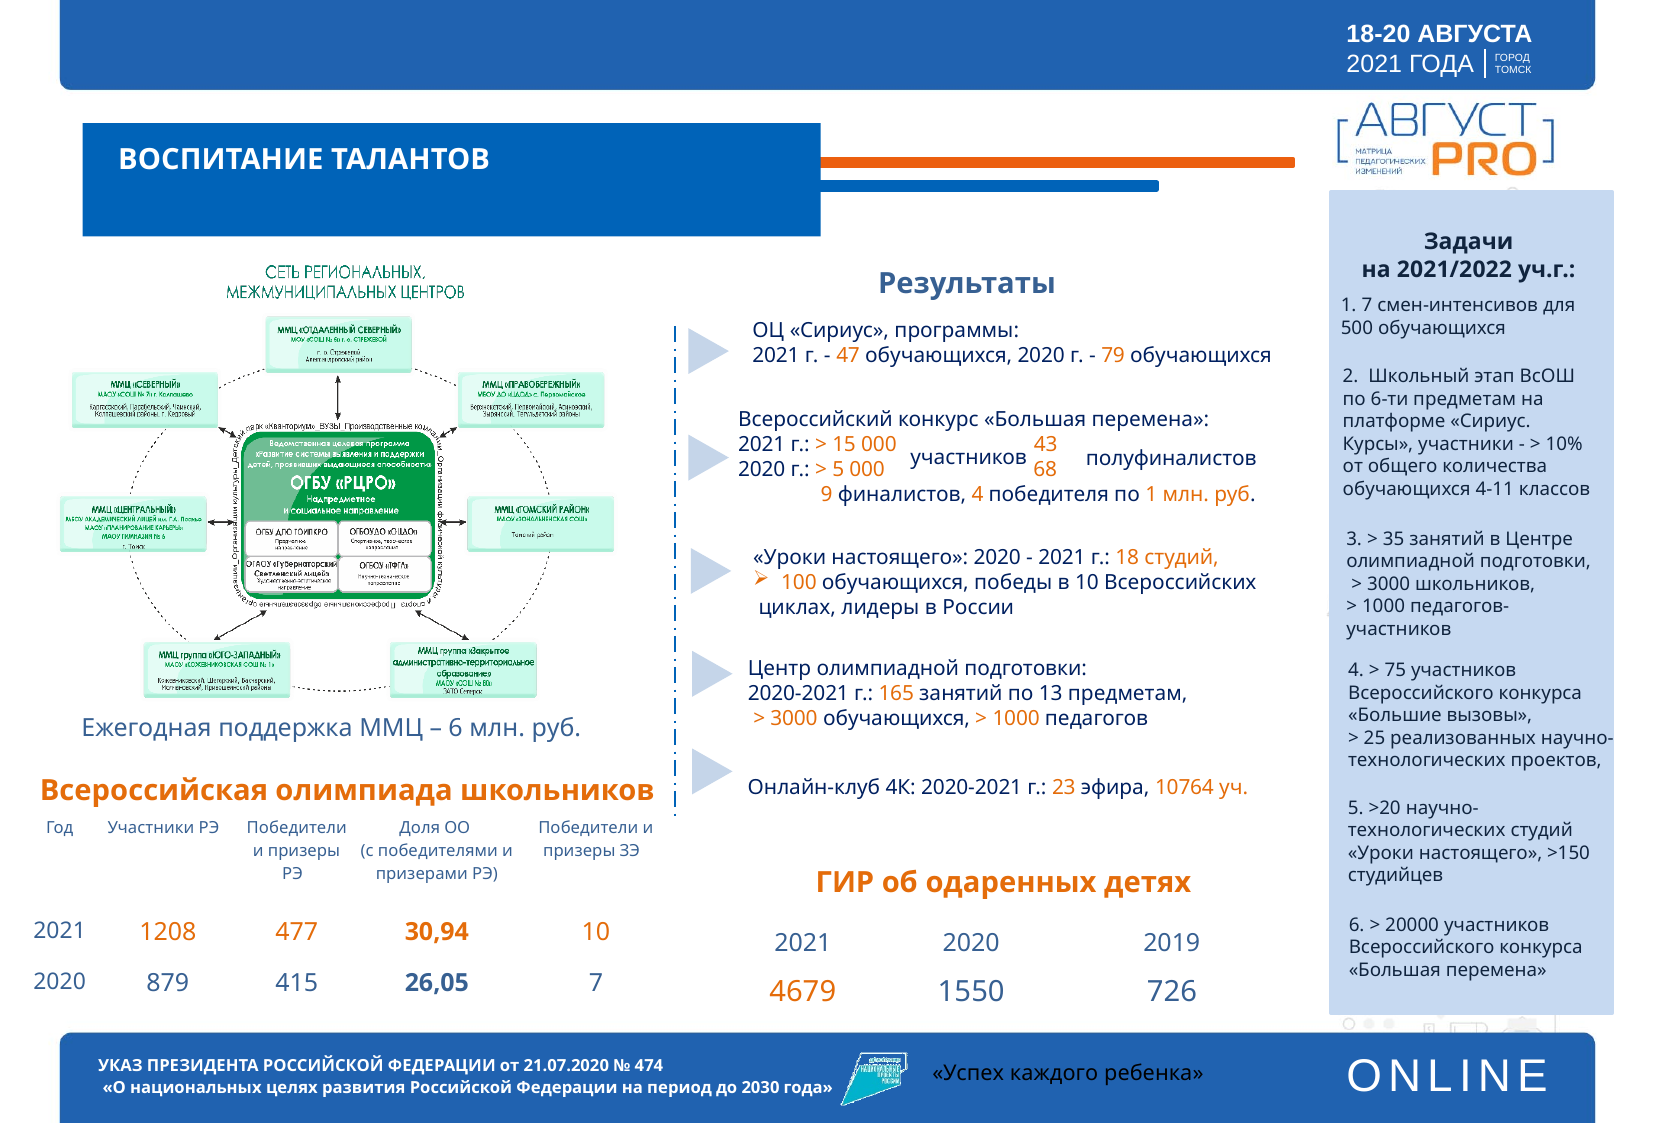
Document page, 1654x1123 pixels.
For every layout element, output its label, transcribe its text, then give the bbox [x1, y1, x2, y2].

table_cell 2021 [24, 909, 95, 957]
table_header Доля ОО (с победителями и призерами РЭ) [355, 814, 519, 904]
text_box 4. > 75 участников Всероссийского конкурса «Большие вызовы», > 25 реализованных научно-технологических проектов, [1333, 650, 1635, 778]
text_box [686, 326, 731, 376]
text_box УКАЗ ПРЕЗИДЕНТА РОССИЙСКОЙ ФЕДЕРАЦИИ от 21.07.2020 № 474 «О национальных целях развития Российской Федерации на период до 2030 года» [81, 1047, 822, 1105]
text_box [686, 432, 731, 483]
text_box 6. > 20000 участников Всероссийского конкурса «Большая перемена» [1333, 904, 1642, 988]
text_box 1. 7 смен-интенсивов для 500 обучающихся [1326, 285, 1607, 346]
text_box «Уроки настоящего»: 2020 - 2021 г.: 18 студий, 100 обучающихся, победы в 10 Всероссийских циклах, лидеры в России [738, 535, 1303, 626]
table_cell 2020 [888, 920, 1054, 962]
picture [0, 0, 1654, 1123]
table_cell 477 [240, 909, 353, 957]
text_box Задачи на 2021/2022 уч.г.: [1329, 190, 1614, 1015]
table_cell 1208 [97, 909, 238, 957]
table_cell 2019 [1056, 920, 1288, 962]
text_box «Успех каждого ребенка» [924, 1051, 1273, 1093]
table_header ГИР об одаренных детях [720, 854, 1288, 915]
table_cell 2020 [24, 959, 95, 1013]
table_header Участники РЭ [97, 814, 238, 904]
table_header Победители и призеры ЗЭ [520, 814, 671, 904]
table_cell 2021 [720, 920, 886, 962]
text_box Всероссийская олимпиада школьников [25, 763, 670, 814]
text_box Всероссийский конкурс «Большая перемена»: 2021 г.: > 15 000 43 2020 г.: > 5 000 68 9 финалистов, 4 победителя по 1 млн. руб. [723, 398, 1329, 513]
text_box [689, 648, 733, 699]
table_cell 879 [97, 959, 238, 1013]
text_box ВОСПИТАНИЕ ТАЛАНТОВ [105, 134, 692, 182]
text_box 2. Школьный этап ВсОШ по 6-ти предметам на платформе «Сириус. Курсы», участники - > 10% от общего количества обучающихся 4-11 классов [1327, 356, 1609, 507]
table_cell 26,05 [355, 959, 519, 1013]
table_cell 10 [520, 909, 671, 957]
text_box полуфиналистов [1071, 437, 1278, 477]
text_box 5. >20 научно-технологических студий «Уроки настоящего», >150 студийцев [1333, 788, 1614, 893]
table_cell 415 [240, 959, 353, 1013]
table_cell 30,94 [355, 909, 519, 957]
text_box участников [895, 436, 1056, 476]
table_header Победители и призеры РЭ [240, 814, 353, 904]
text_box [688, 546, 734, 596]
text_box [823, 180, 1159, 192]
table_cell 726 [1056, 964, 1288, 1012]
text_box [823, 157, 1295, 168]
table_cell 7 [520, 959, 671, 1013]
text_box [80, 121, 823, 238]
text_box Ежегодная поддержка ММЦ – 6 млн. руб. [65, 701, 634, 752]
text_box [689, 746, 732, 797]
table_cell 4679 [720, 964, 886, 1012]
table_header Год [24, 809, 95, 904]
table_cell 1550 [888, 964, 1054, 1012]
text_box Результаты [673, 263, 1268, 302]
text_box Онлайн-клуб 4К: 2020-2021 г.: 23 эфира, 10764 уч. [732, 766, 1329, 807]
text_box 3. > 35 занятий в Центре олимпиадной подготовки, > 3000 школьников, > 1000 педагогов-участников [1331, 519, 1613, 647]
text_box ОЦ «Сириус», программы: 2021 г. - 47 обучающихся, 2020 г. - 79 обучающихся [737, 308, 1329, 374]
text_box Центр олимпиадной подготовки: 2020-2021 г.: 165 занятий по 13 предметам, > 3000 обучающихся, > 1000 педагогов [733, 647, 1244, 738]
